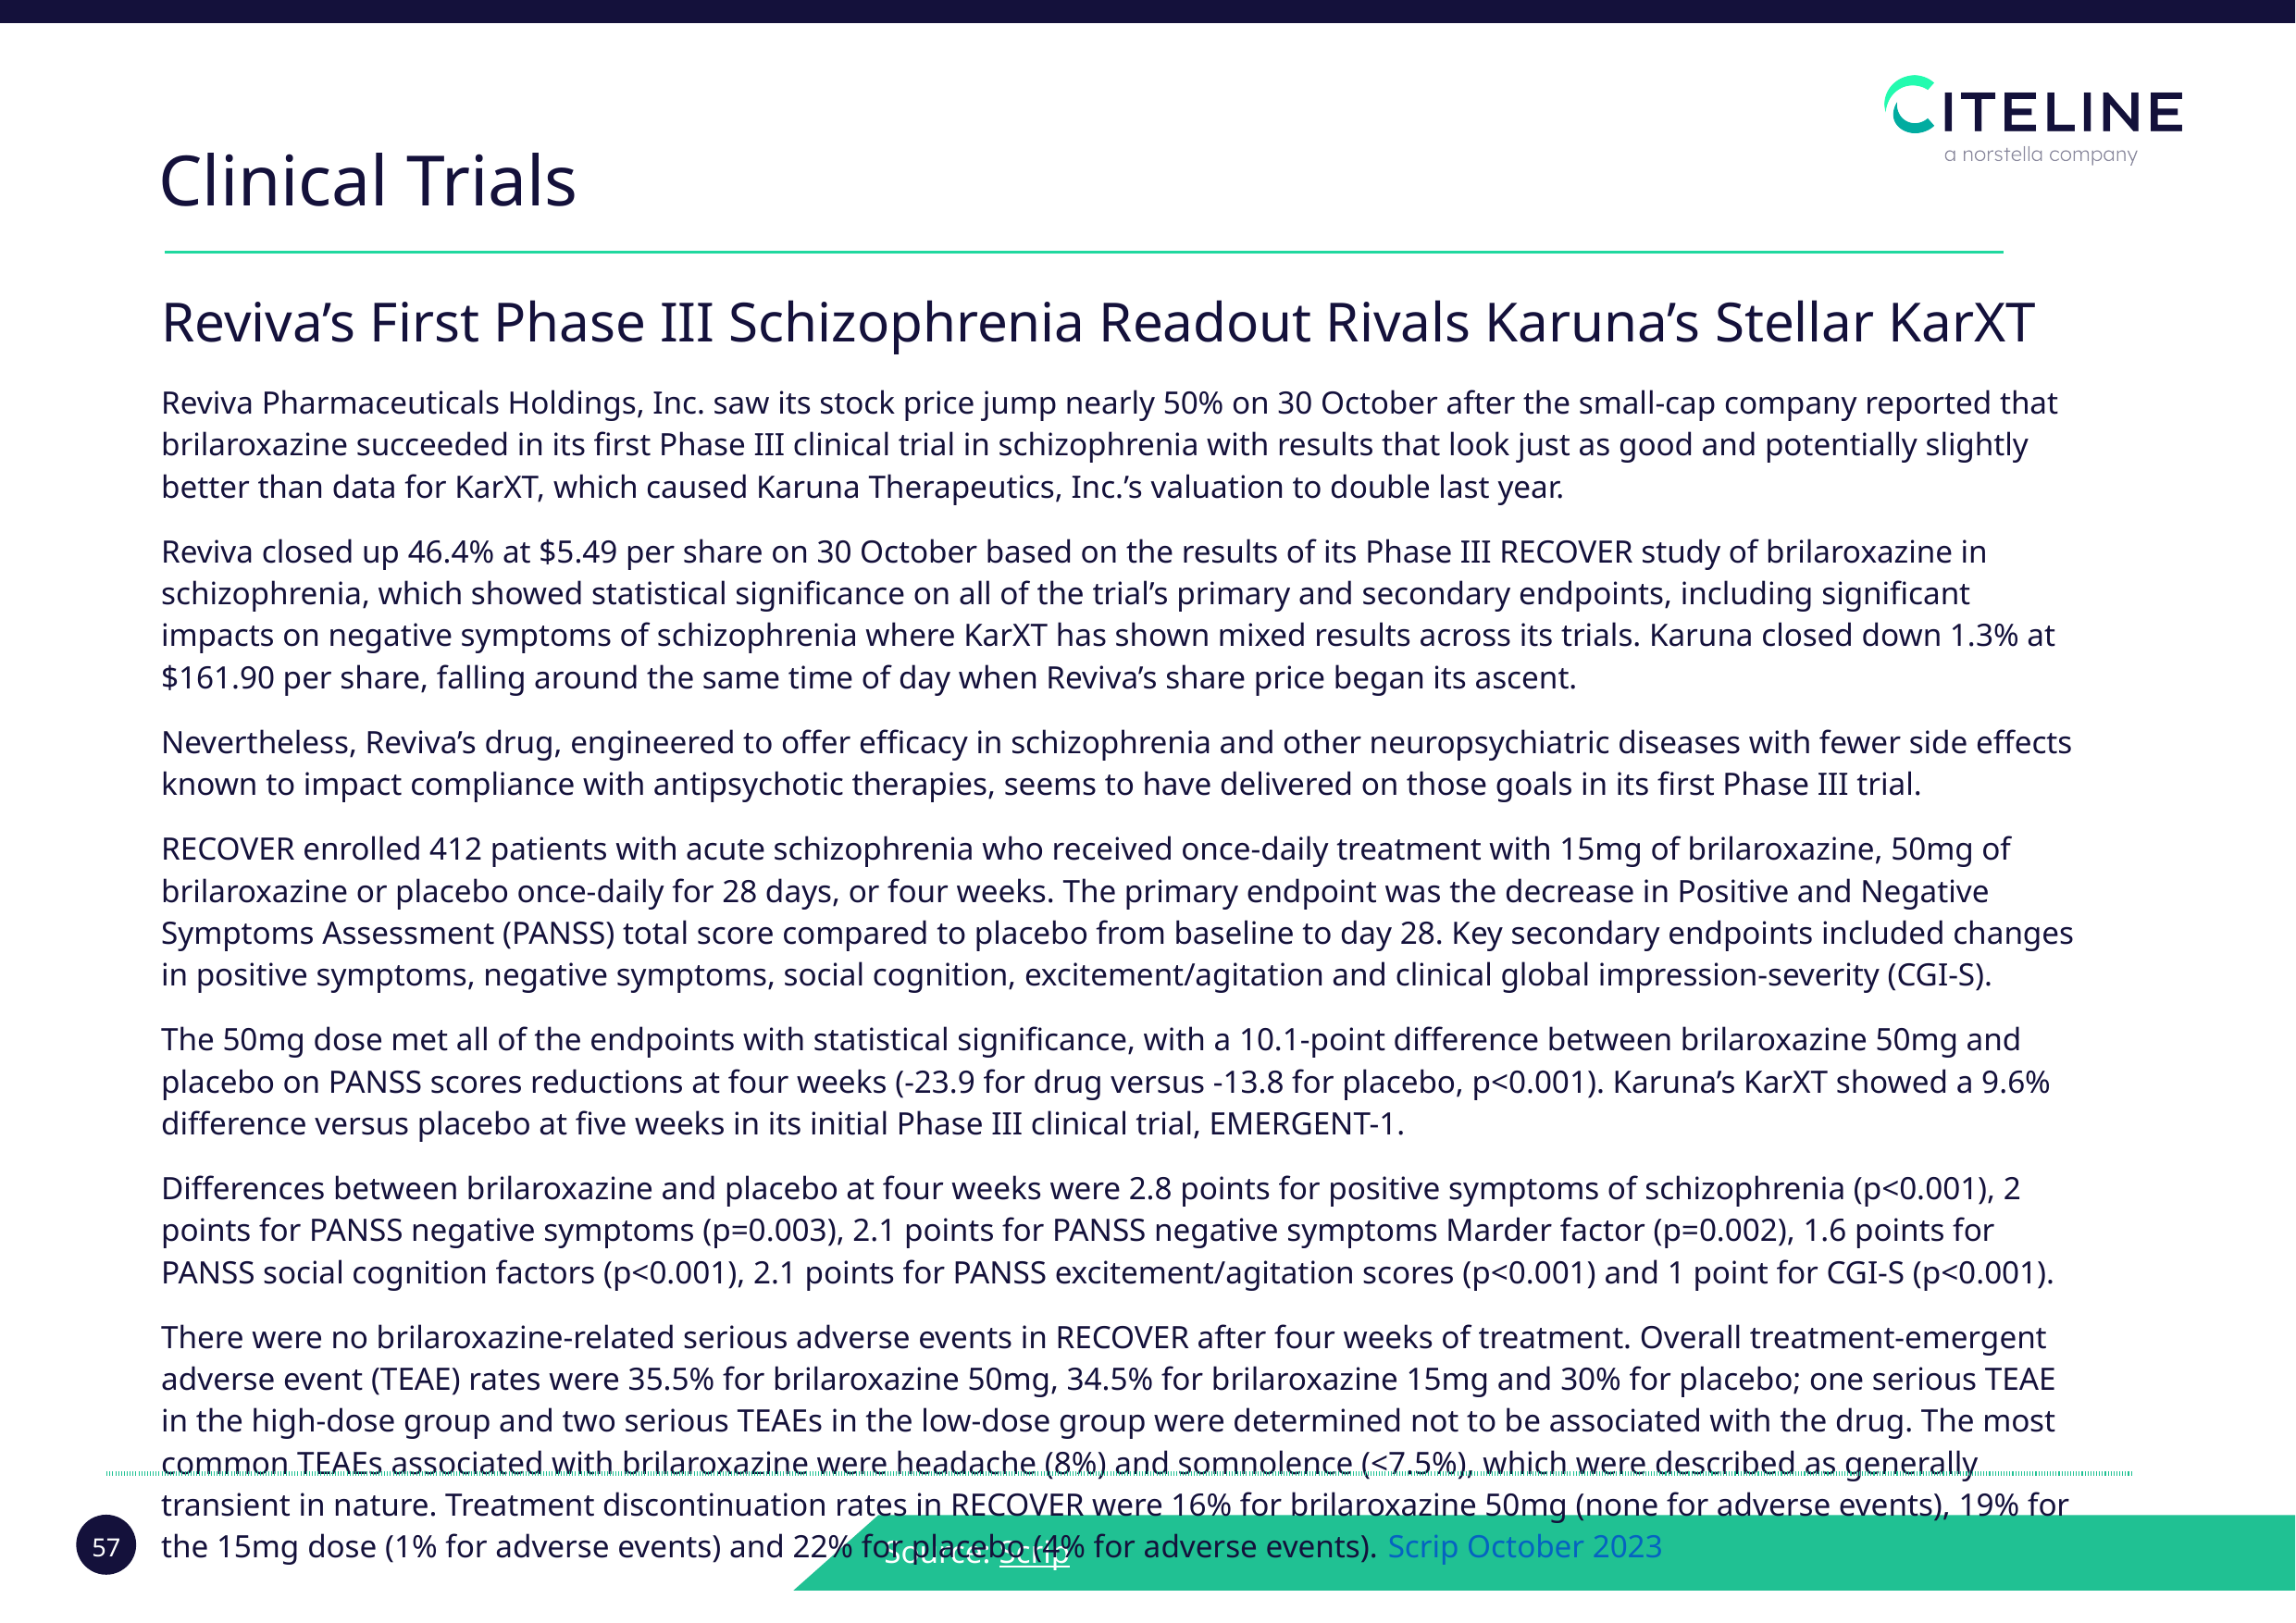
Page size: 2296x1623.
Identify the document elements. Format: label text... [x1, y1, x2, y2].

picture [1884, 75, 2182, 166]
text_box Source: Scrip [870, 1525, 2296, 1581]
text_box [790, 1514, 2296, 1592]
table_header Reviva’s First Phase III Schizophrenia Readout Rivals Karuna’s Stellar KarXT Reviva Pharmaceuticals Holdings, Inc. saw its stock price jump nearly 50% on 30 October after the small-cap company reported that brilaroxazine succeeded in its first Phase III clinical trial in schizophrenia with results that look just as good and potentially slightly better than data for KarXT, which caused Karuna Therapeutics, Inc.’s valuation to double last year. Reviva closed up 46.4% at $5.49 per share on 30 October based on the results of its Phase III RECOVER study of brilaroxazine in schizophrenia, which showed statistical significance on all of the trial’s primary and secondary endpoints, including significant impacts on negative symptoms of schizophrenia where KarXT has shown mixed results across its trials. Karuna closed down 1.3% at $161.90 per share, falling around the same time of day when Reviva’s share price began its ascent. Nevertheless, Reviva’s drug, engineered to offer efficacy in schizophrenia and other neuropsychiatric diseases with fewer side effects known to impact compliance with antipsychotic therapies, seems to have delivered on those goals in its first Phase III trial. RECOVER enrolled 412 patients with acute schizophrenia who received once-daily treatment with 15mg of brilaroxazine, 50mg of brilaroxazine or placebo once-daily for 28 days, or four weeks. The primary endpoint was the decrease in Positive and Negative Symptoms Assessment (PANSS) total score compared to placebo from baseline to day 28. Key secondary endpoints included changes in positive symptoms, negative symptoms, social cognition, excitement/agitation and clinical global impression-severity (CGI-S). The 50mg dose met all of the endpoints with statistical significance, with a 10.1-point difference between brilaroxazine 50mg and placebo on PANSS scores reductions at four weeks (-23.9 for drug versus -13.8 for placebo, p<0.001). Karuna’s KarXT showed a 9.6% difference versus placebo at five weeks in its initial Phase III clinical trial, EMERGENT-1. Differences between brilaroxazine and placebo at four weeks were 2.8 points for positive symptoms of schizophrenia (p<0.001), 2 points for PANSS negative symptoms (p=0.003), 2.1 points for PANSS negative symptoms Marder factor (p=0.002), 1.6 points for PANSS social cognition factors (p<0.001), 2.1 points for PANSS excitement/agitation scores (p<0.001) and 1 point for CGI-S (p<0.001). There were no brilaroxazine-related serious adverse events in RECOVER after four weeks of treatment. Overall treatment-emergent adverse event (TEAE) rates were 35.5% for brilaroxazine 50mg, 34.5% for brilaroxazine 15mg and 30% for placebo; one serious TEAE in the high-dose group and two serious TEAEs in the low-dose group were determined not to be associated with the drug. The most common TEAEs associated with brilaroxazine were headache (8%) and somnolence (<7.5%), which were described as generally transient in nature. Treatment discontinuation rates in RECOVER were 16% for brilaroxazine 50mg (none for adverse events), 19% for the 15mg dose (1% for adverse events) and 22% for placebo (4% for adverse events). Scrip October 2023 [106, 230, 2132, 1473]
text_box [0, 0, 2296, 24]
text_box Clinical Trials [144, 130, 593, 227]
